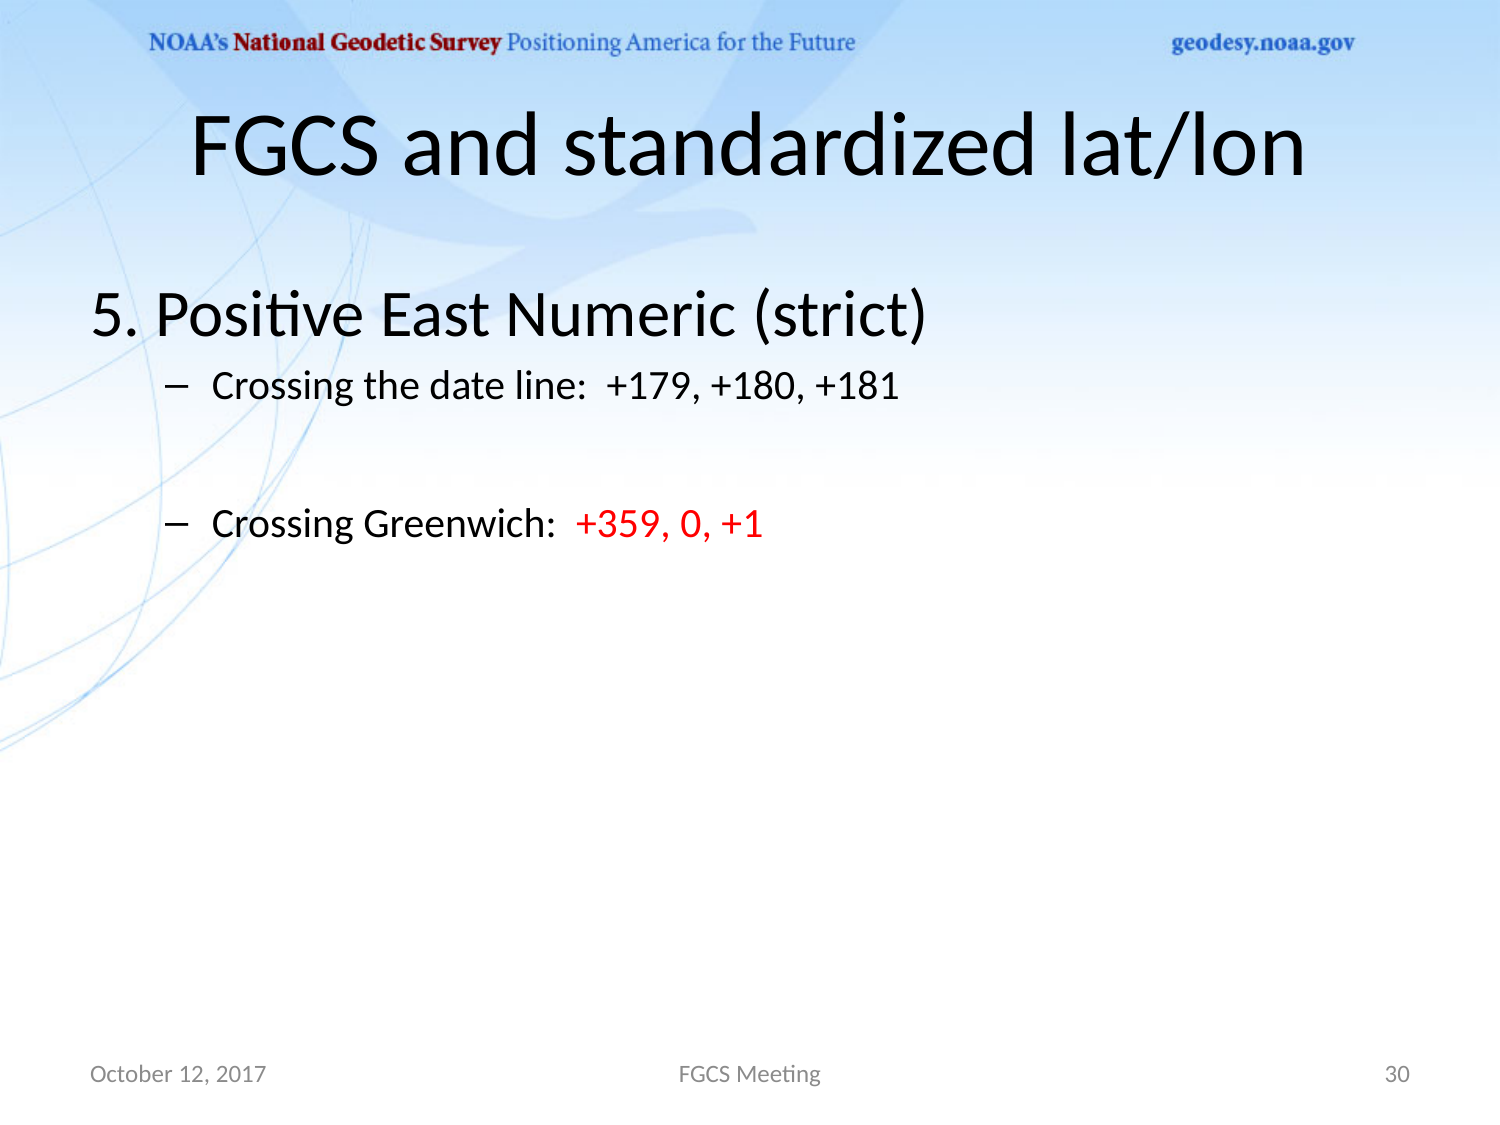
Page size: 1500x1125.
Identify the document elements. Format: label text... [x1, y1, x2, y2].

slide_number 30 [1074, 1042, 1425, 1103]
picture [0, 0, 1500, 1125]
footer FGCS Meeting [512, 1042, 988, 1103]
title FGCS and standardized lat/lon [75, 45, 1425, 233]
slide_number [75, 1042, 425, 1103]
list 5. Positive East Numeric (strict) Crossing the date line: +179, +180, +181 Crossing Greenwich: +359, 0, +1 [75, 262, 1425, 1005]
